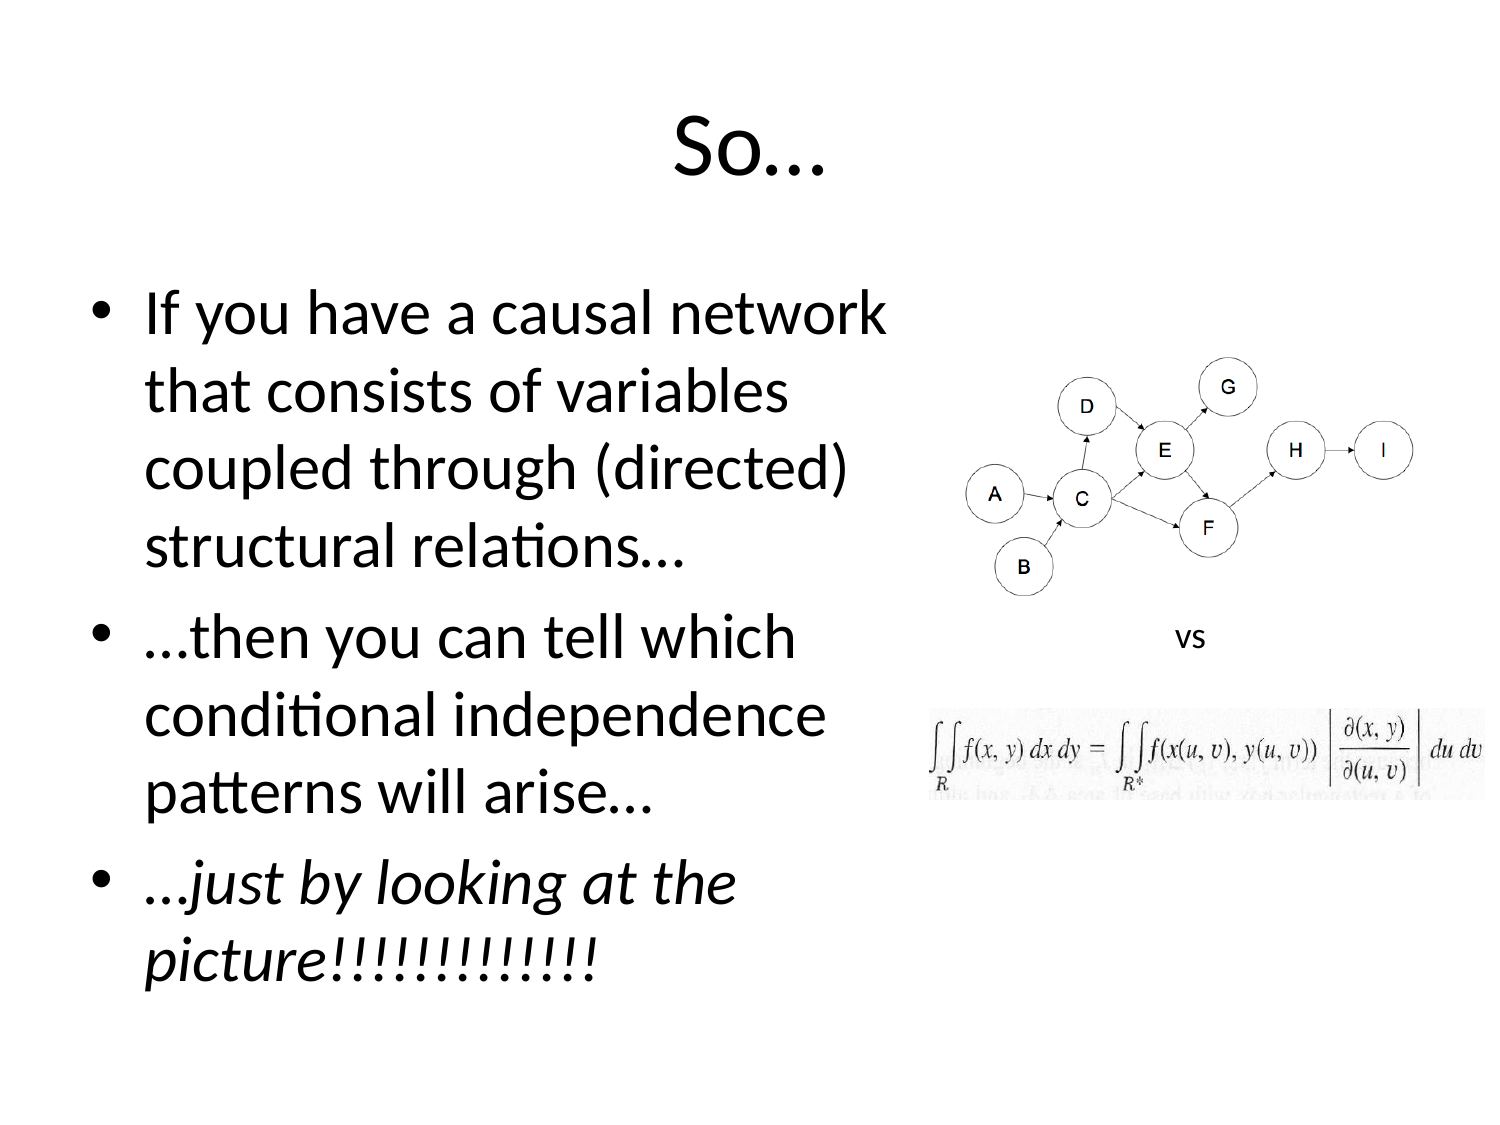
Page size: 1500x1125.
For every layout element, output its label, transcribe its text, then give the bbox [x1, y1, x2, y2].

text_box vs [1159, 612, 1222, 664]
picture [916, 707, 1486, 800]
picture [933, 336, 1469, 605]
list If you have a causal network that consists of variables coupled through (directed) structural relations… …then you can tell which conditional independence patterns will arise… …just by looking at the picture!!!!!!!!!!!!! [75, 262, 959, 1005]
title So… [75, 45, 1425, 233]
